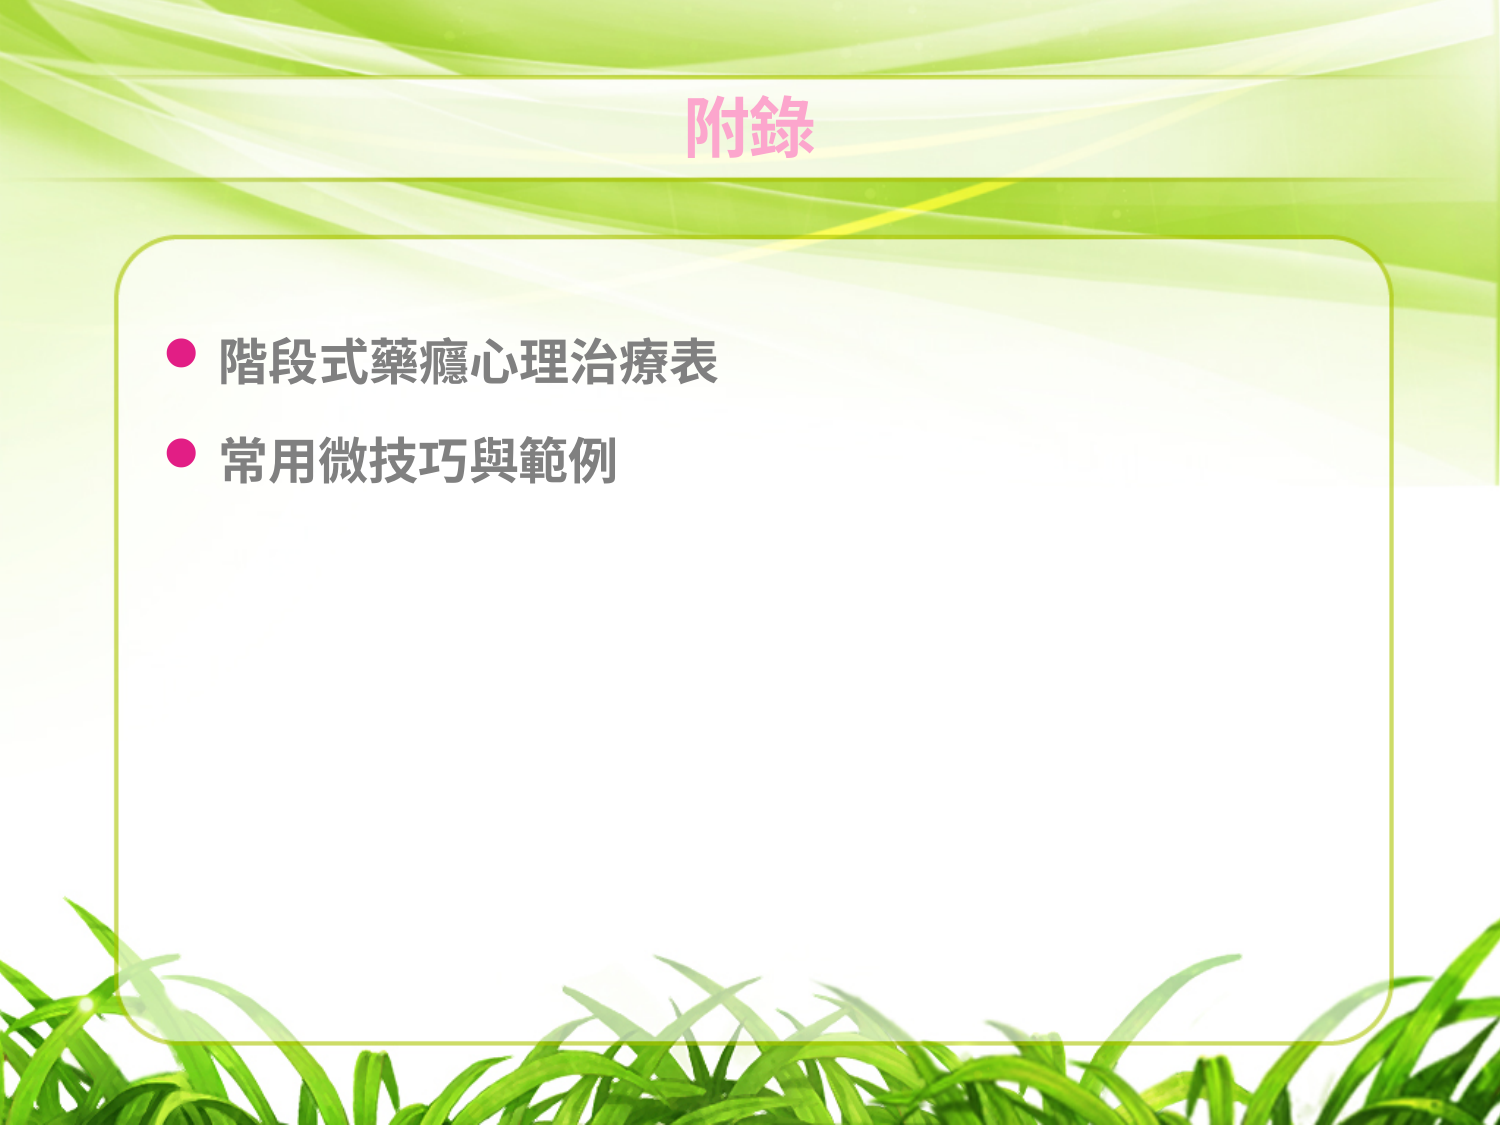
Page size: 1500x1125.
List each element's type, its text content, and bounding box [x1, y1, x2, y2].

list 階段式藥癮心理治療表 常用微技巧與範例 [147, 292, 1412, 1035]
title 附錄 [75, 66, 1425, 185]
picture [0, 0, 1500, 1125]
